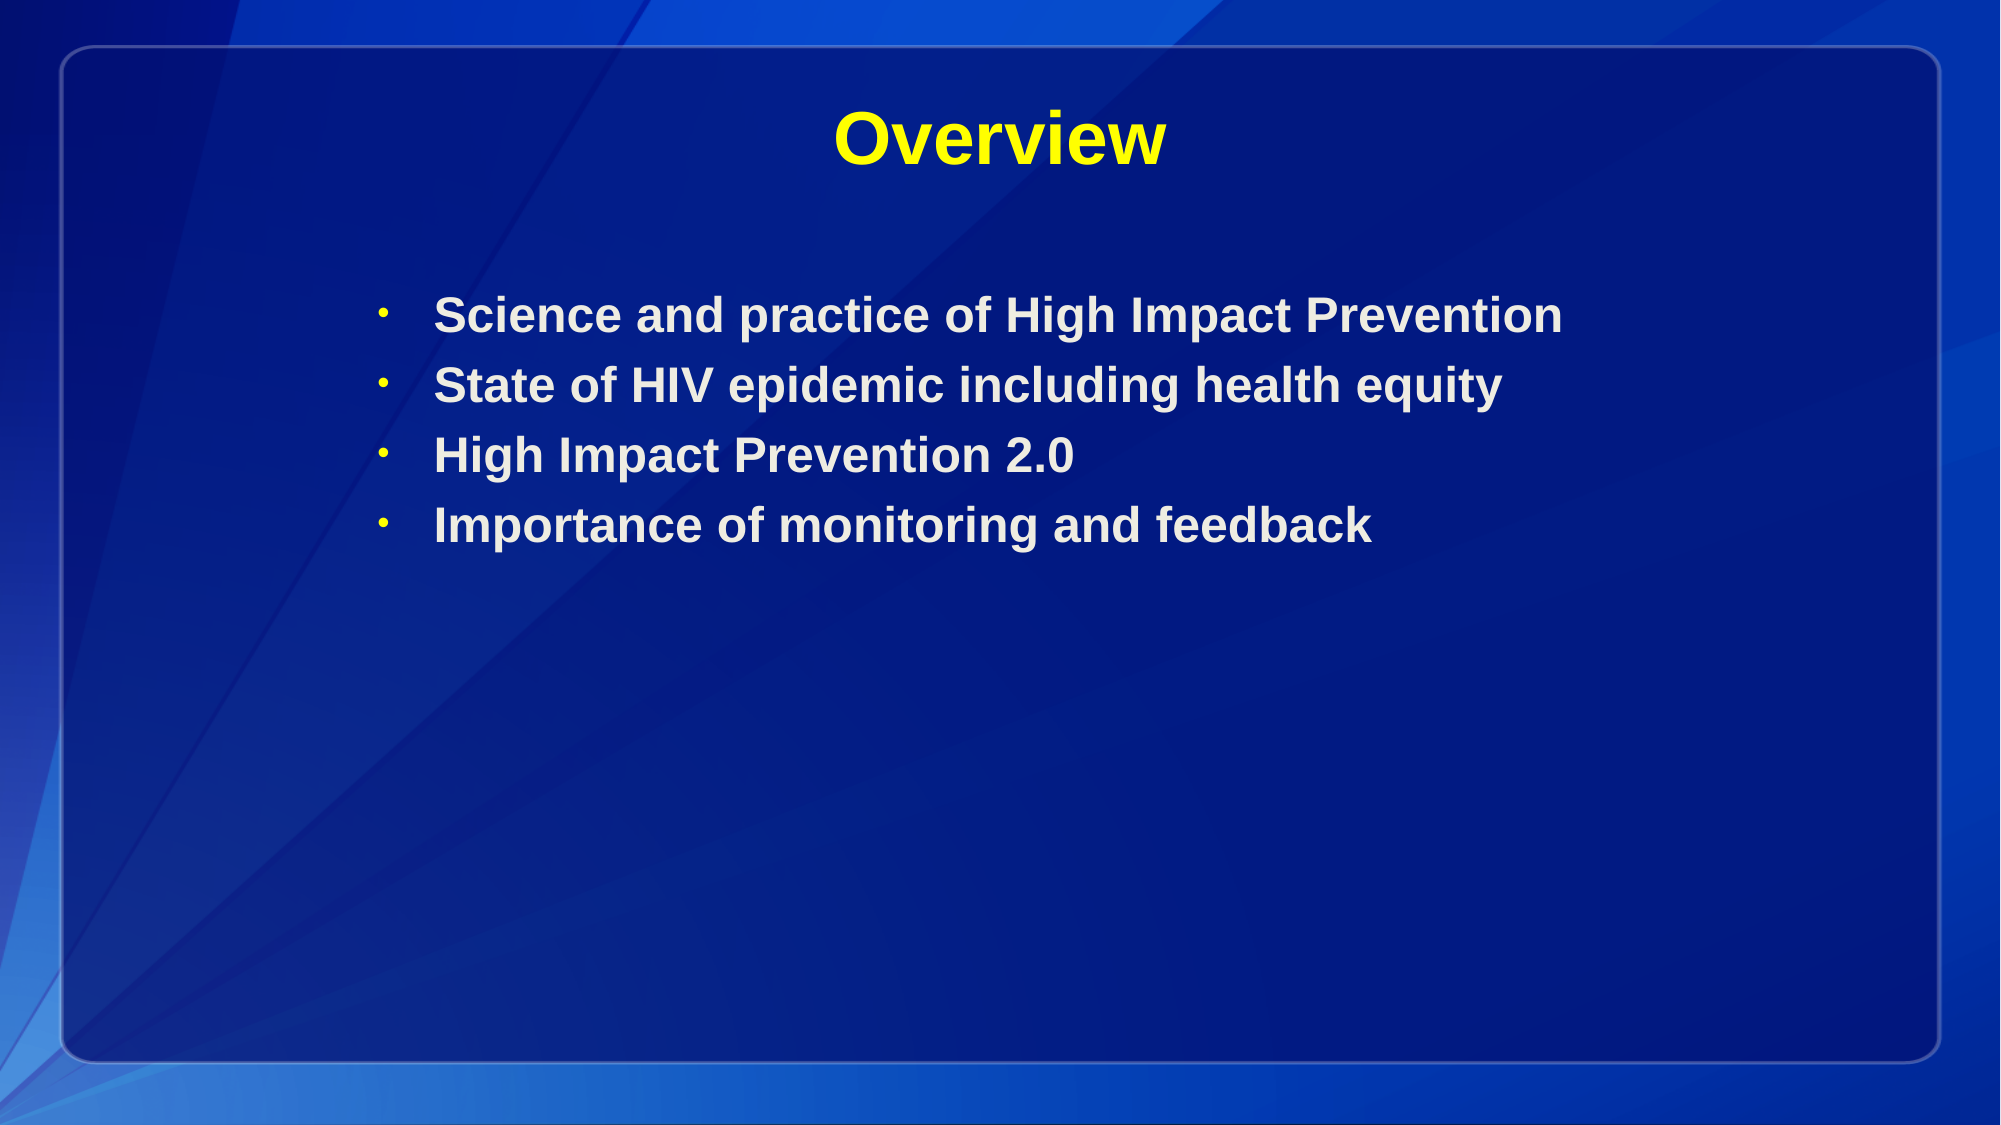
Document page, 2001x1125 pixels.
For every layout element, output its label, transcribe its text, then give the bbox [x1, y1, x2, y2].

list Science and practice of High Impact Prevention State of HIV epidemic including health equity High Impact Prevention 2.0 Importance of monitoring and feedback [362, 275, 1713, 963]
picture [0, 0, 2001, 1125]
title Overview [324, 0, 1675, 188]
